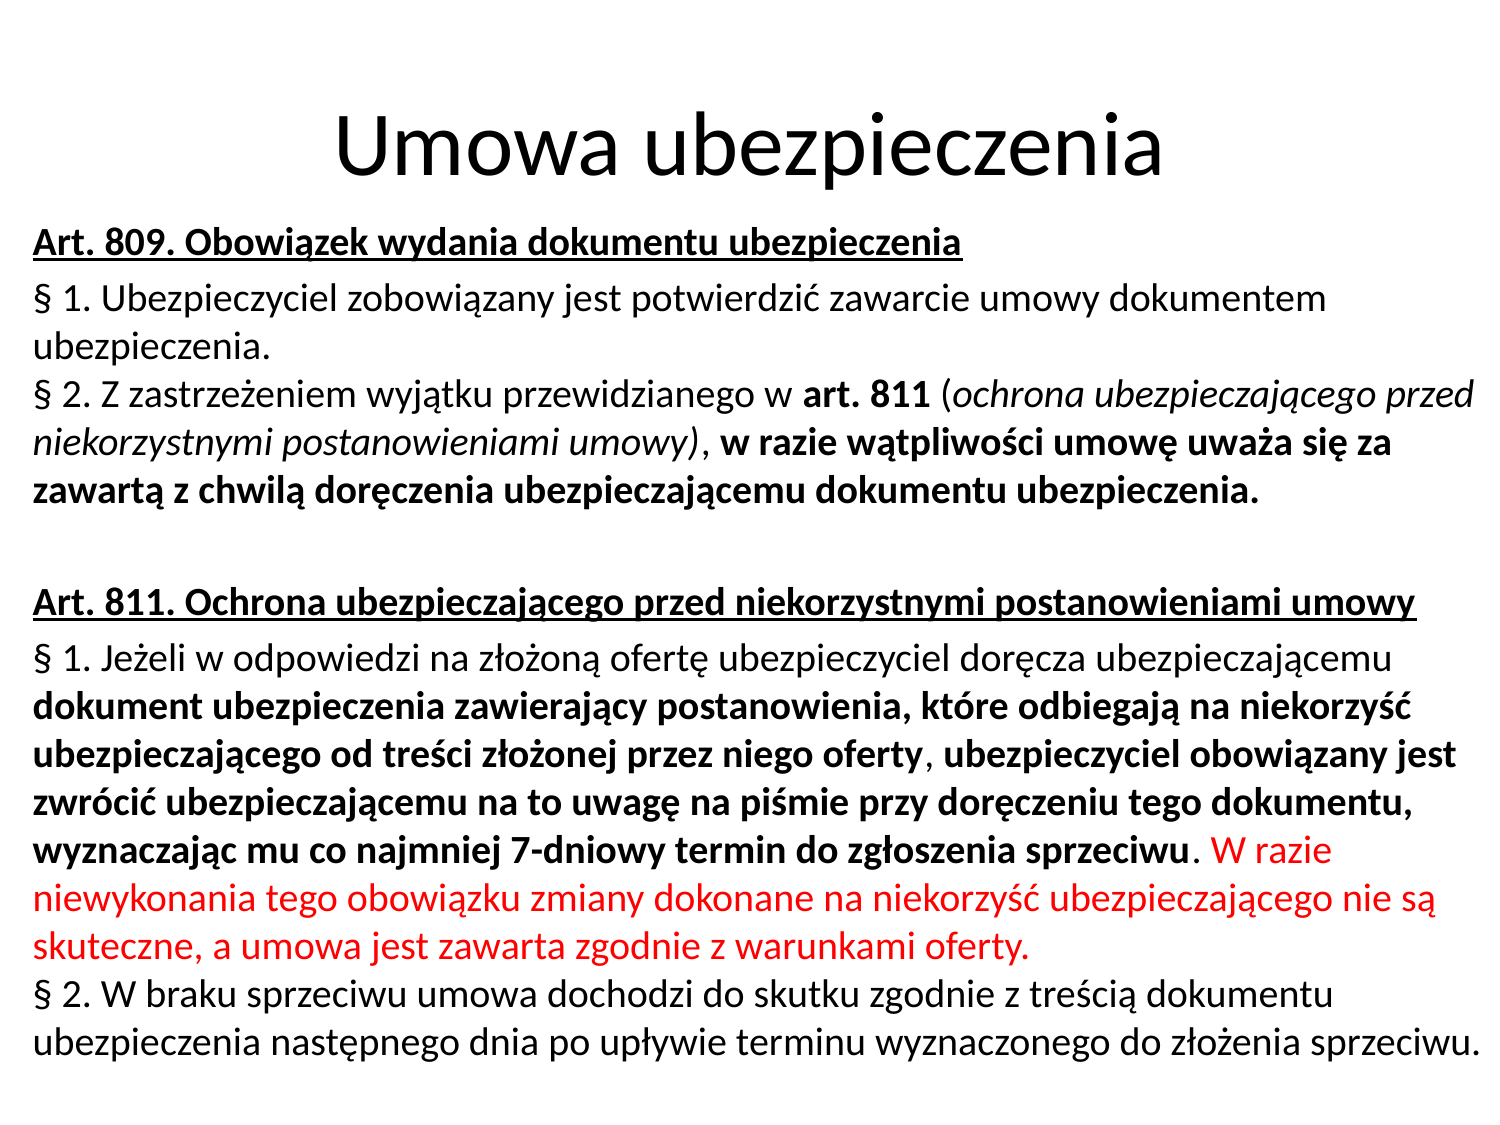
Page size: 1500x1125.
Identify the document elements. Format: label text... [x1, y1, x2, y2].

list Art. 809. Obowiązek wydania dokumentu ubezpieczenia § 1. Ubezpieczyciel zobowiązany jest potwierdzić zawarcie umowy dokumentem ubezpieczenia. § 2. Z zastrzeżeniem wyjątku przewidzianego w art. 811 (ochrona ubezpieczającego przed niekorzystnymi postanowieniami umowy), w razie wątpliwości umowę uważa się za zawartą z chwilą doręczenia ubezpieczającemu dokumentu ubezpieczenia. Art. 811. Ochrona ubezpieczającego przed niekorzystnymi postanowieniami umowy § 1. Jeżeli w odpowiedzi na złożoną ofertę ubezpieczyciel doręcza ubezpieczającemu dokument ubezpieczenia zawierający postanowienia, które odbiegają na niekorzyść ubezpieczającego od treści złożonej przez niego oferty, ubezpieczyciel obowiązany jest zwrócić ubezpieczającemu na to uwagę na piśmie przy doręczeniu tego dokumentu, wyznaczając mu co najmniej 7-dniowy termin do zgłoszenia sprzeciwu. W razie niewykonania tego obowiązku zmiany dokonane na niekorzyść ubezpieczającego nie są skuteczne, a umowa jest zawarta zgodnie z warunkami oferty. § 2. W braku sprzeciwu umowa dochodzi do skutku zgodnie z treścią dokumentu ubezpieczenia następnego dnia po upływie terminu wyznaczonego do złożenia sprzeciwu. [17, 208, 1500, 1125]
title Umowa ubezpieczenia [75, 45, 1425, 208]
